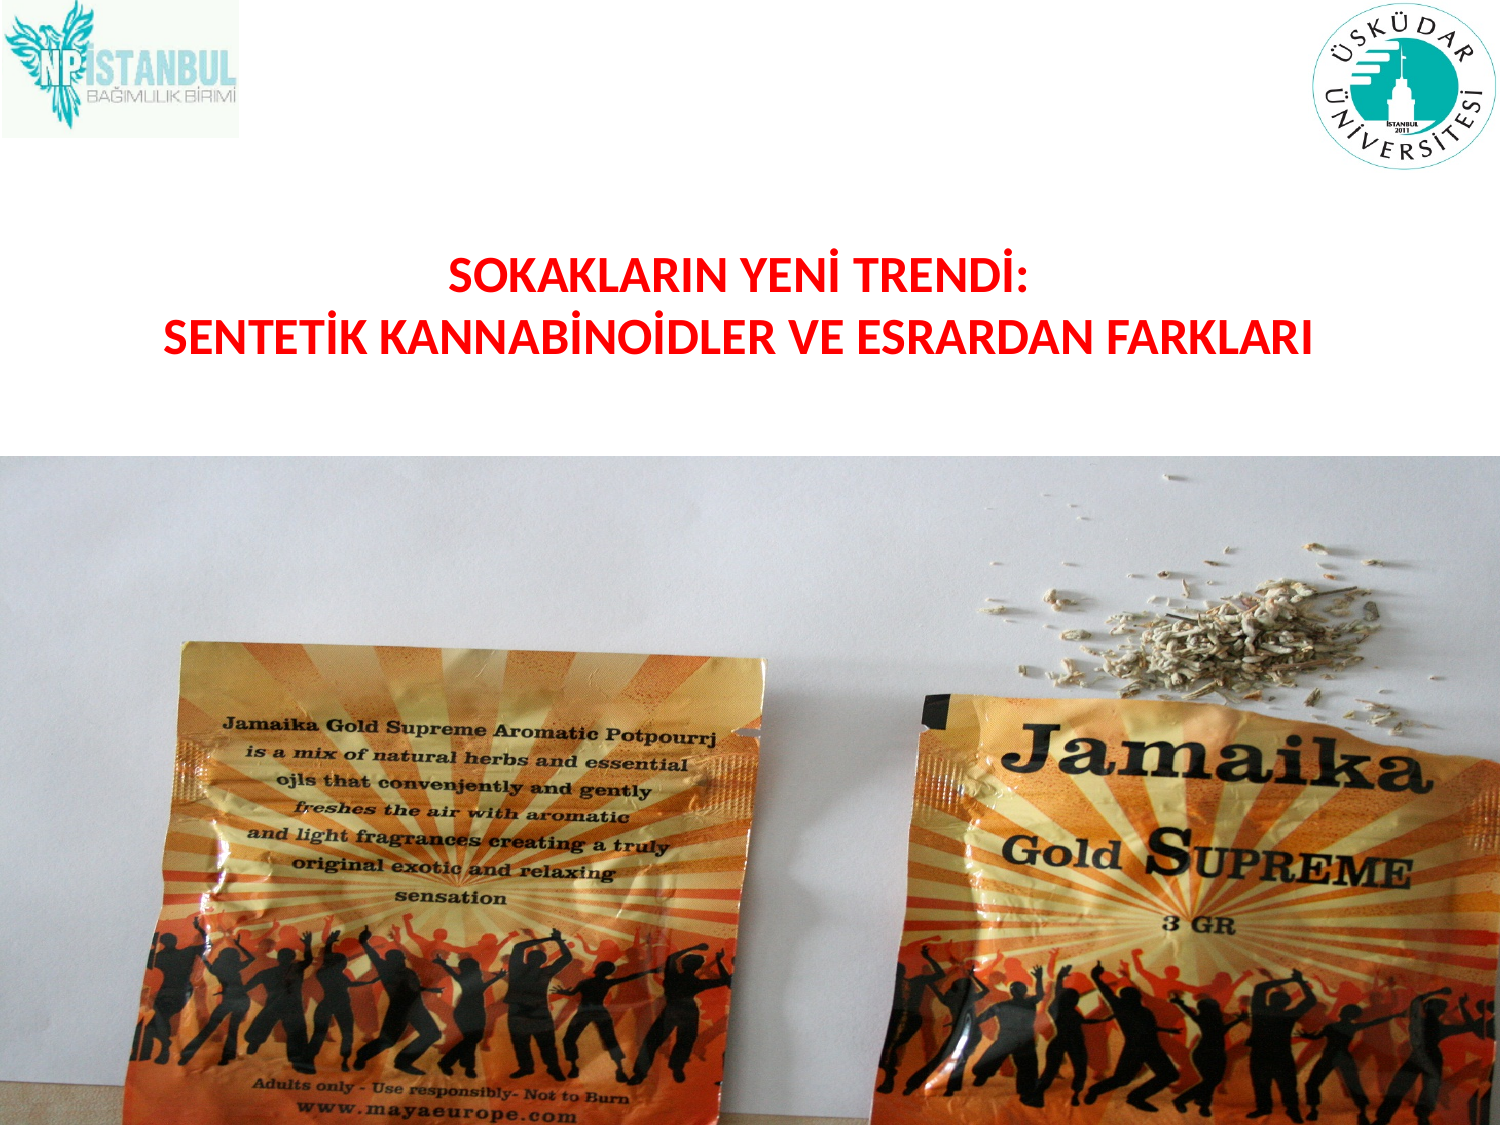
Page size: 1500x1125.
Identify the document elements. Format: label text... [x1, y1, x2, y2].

picture [1308, 0, 1500, 173]
title SOKAKLARIN YENİ TRENDİ: SENTETİK KANNABİNOİDLER VE ESRARDAN FARKLARI [64, 231, 1415, 374]
picture [2, 0, 239, 138]
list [0, 455, 1500, 1125]
